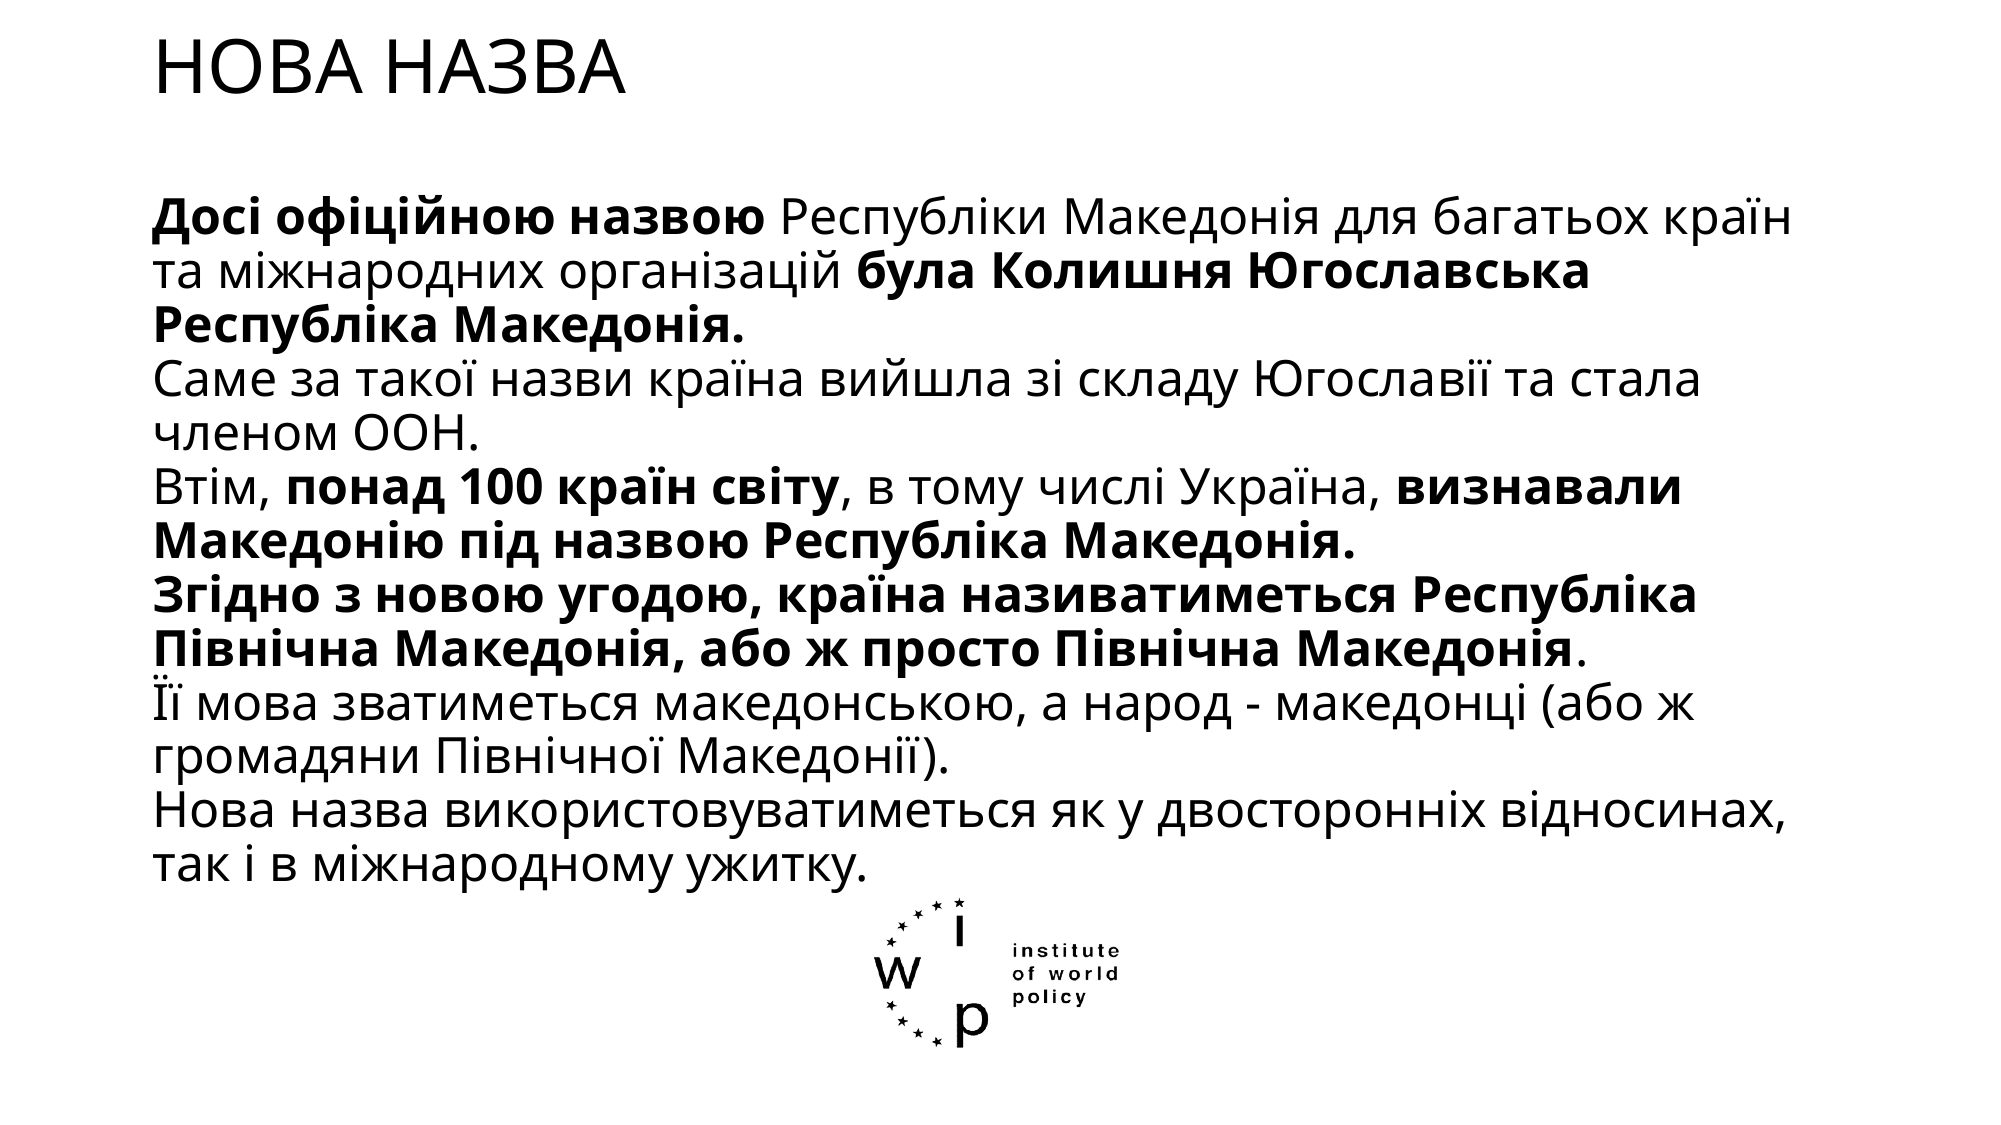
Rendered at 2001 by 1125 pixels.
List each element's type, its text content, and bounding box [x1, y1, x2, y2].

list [862, 882, 1138, 1067]
title НОВА НАЗВА Досі офіційною назвою Республіки Македонія для багатьох країн та міжнародних організацій була Колишня Югославська Республіка Македонія. Саме за такої назви країна вийшла зі складу Югославії та стала членом ООН. Втім, понад 100 країн світу, в тому числі Україна, визнавали Македонію під назвою Республіка Македонія. Згідно з новою угодою, країна називатиметься Республіка Північна Македонія, або ж просто Північна Македонія. Її мова зватиметься македонською, а народ - македонці (або ж громадяни Північної Македонії). Нова назва використовуватиметься як у двосторонніх відносинах, так і в міжнародному ужитку. [137, 59, 1863, 862]
